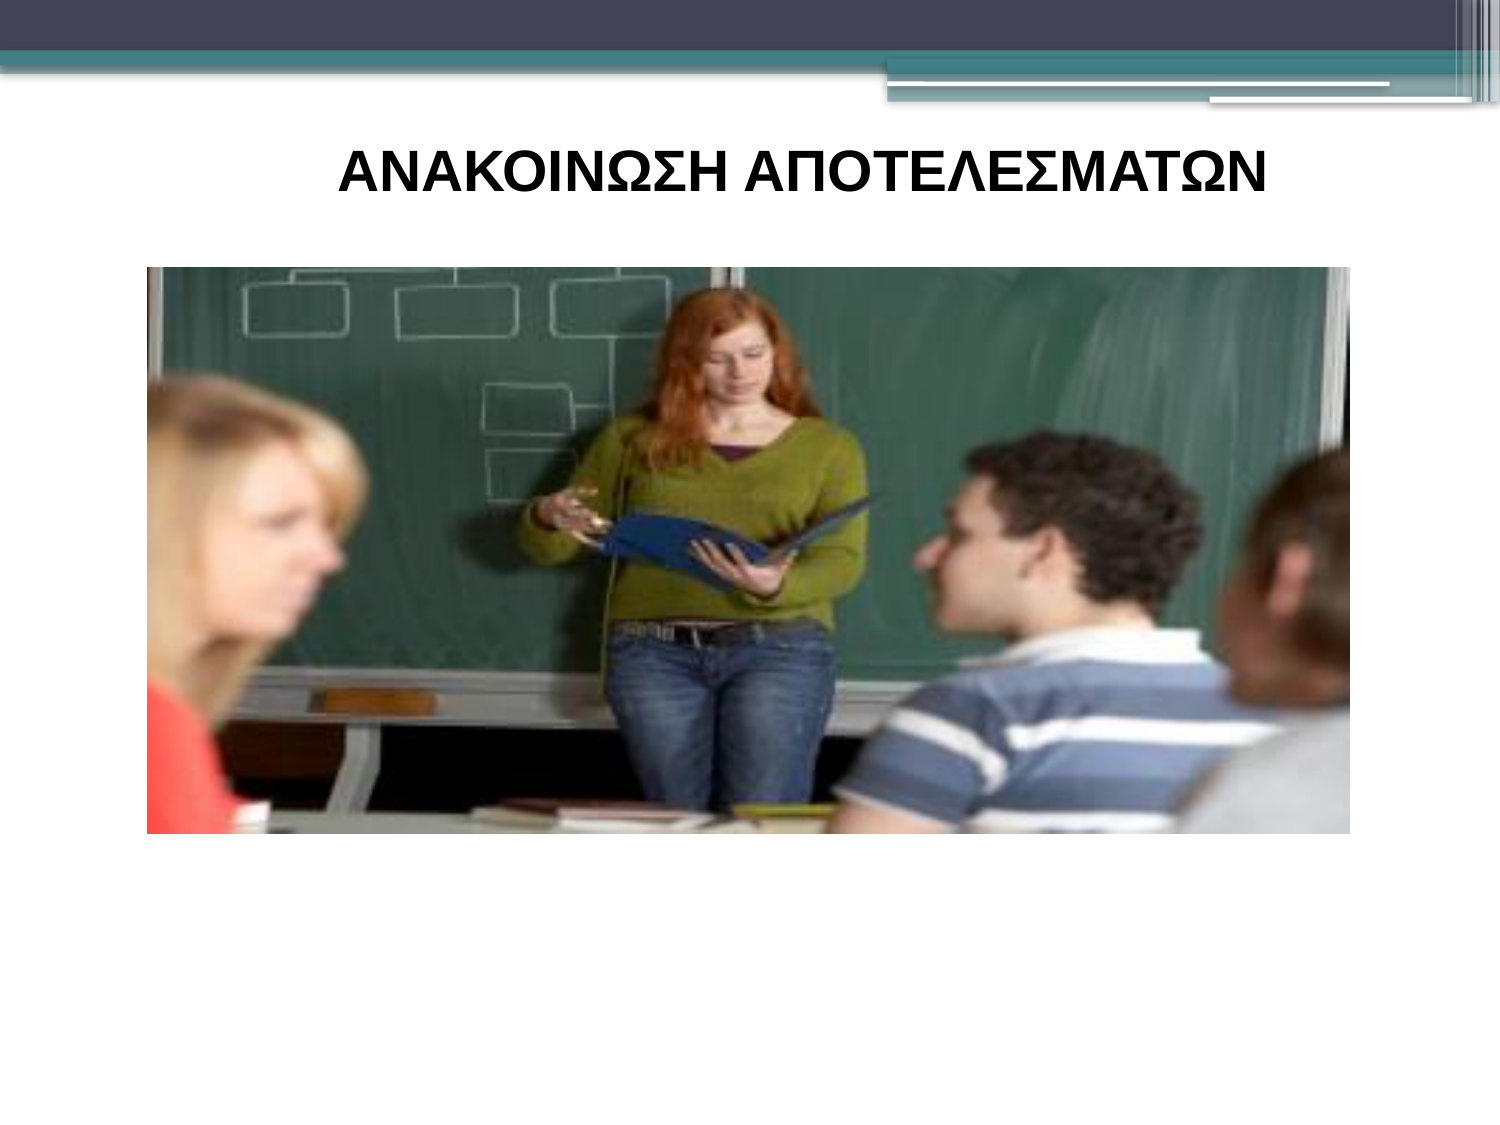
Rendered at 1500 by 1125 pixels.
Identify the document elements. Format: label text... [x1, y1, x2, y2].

picture [147, 266, 1350, 835]
text_box ΑΝΑΚΟΙΝΩΣΗ ΑΠΟΤΕΛΕΣΜΑΤΩΝ [289, 125, 1317, 211]
